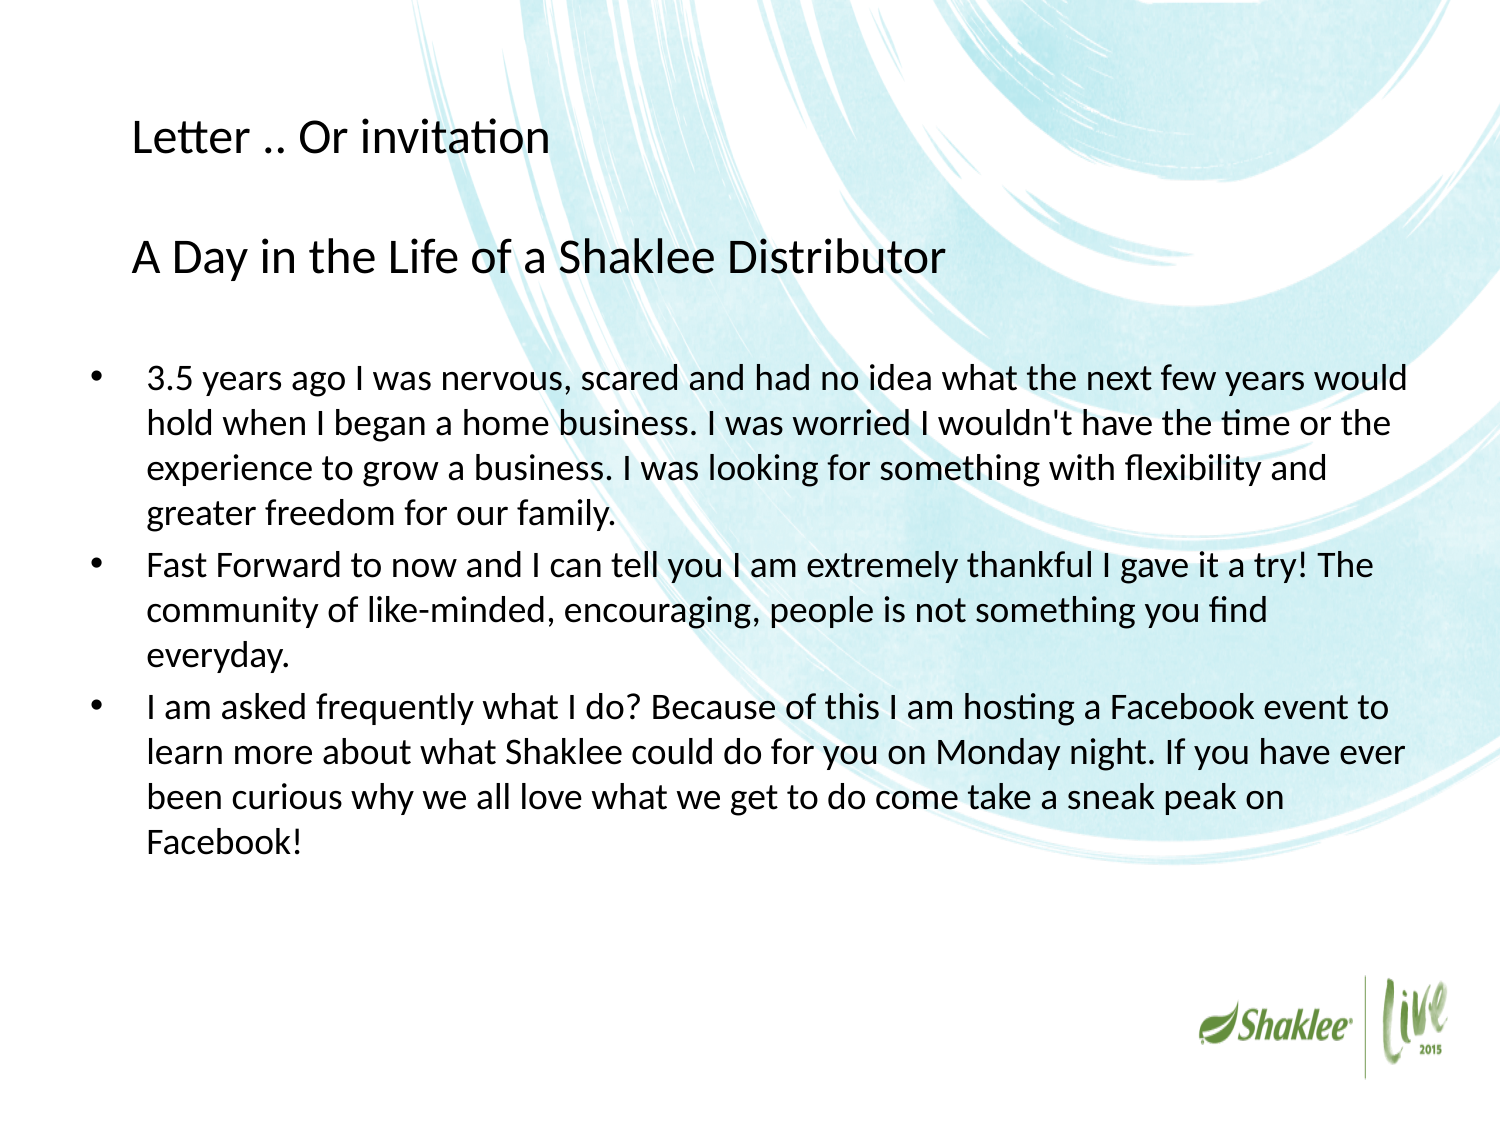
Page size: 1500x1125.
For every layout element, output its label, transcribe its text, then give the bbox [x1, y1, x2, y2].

list 3.5 years ago I was nervous, scared and had no idea what the next few years would hold when I began a home business. I was worried I wouldn't have the time or the experience to grow a business. I was looking for something with flexibility and greater freedom for our family. Fast Forward to now and I can tell you I am extremely thankful I gave it a try! The community of like-minded, encouraging, people is not something you find everyday. I am asked frequently what I do? Because of this I am hosting a Facebook event to learn more about what Shaklee could do for you on Monday night. If you have ever been curious why we all love what we get to do come take a sneak peak on Facebook! [75, 345, 1425, 944]
text_box Letter .. Or invitation A Day in the Life of a Shaklee Distributor [105, 96, 1214, 278]
picture [0, 0, 1500, 1125]
